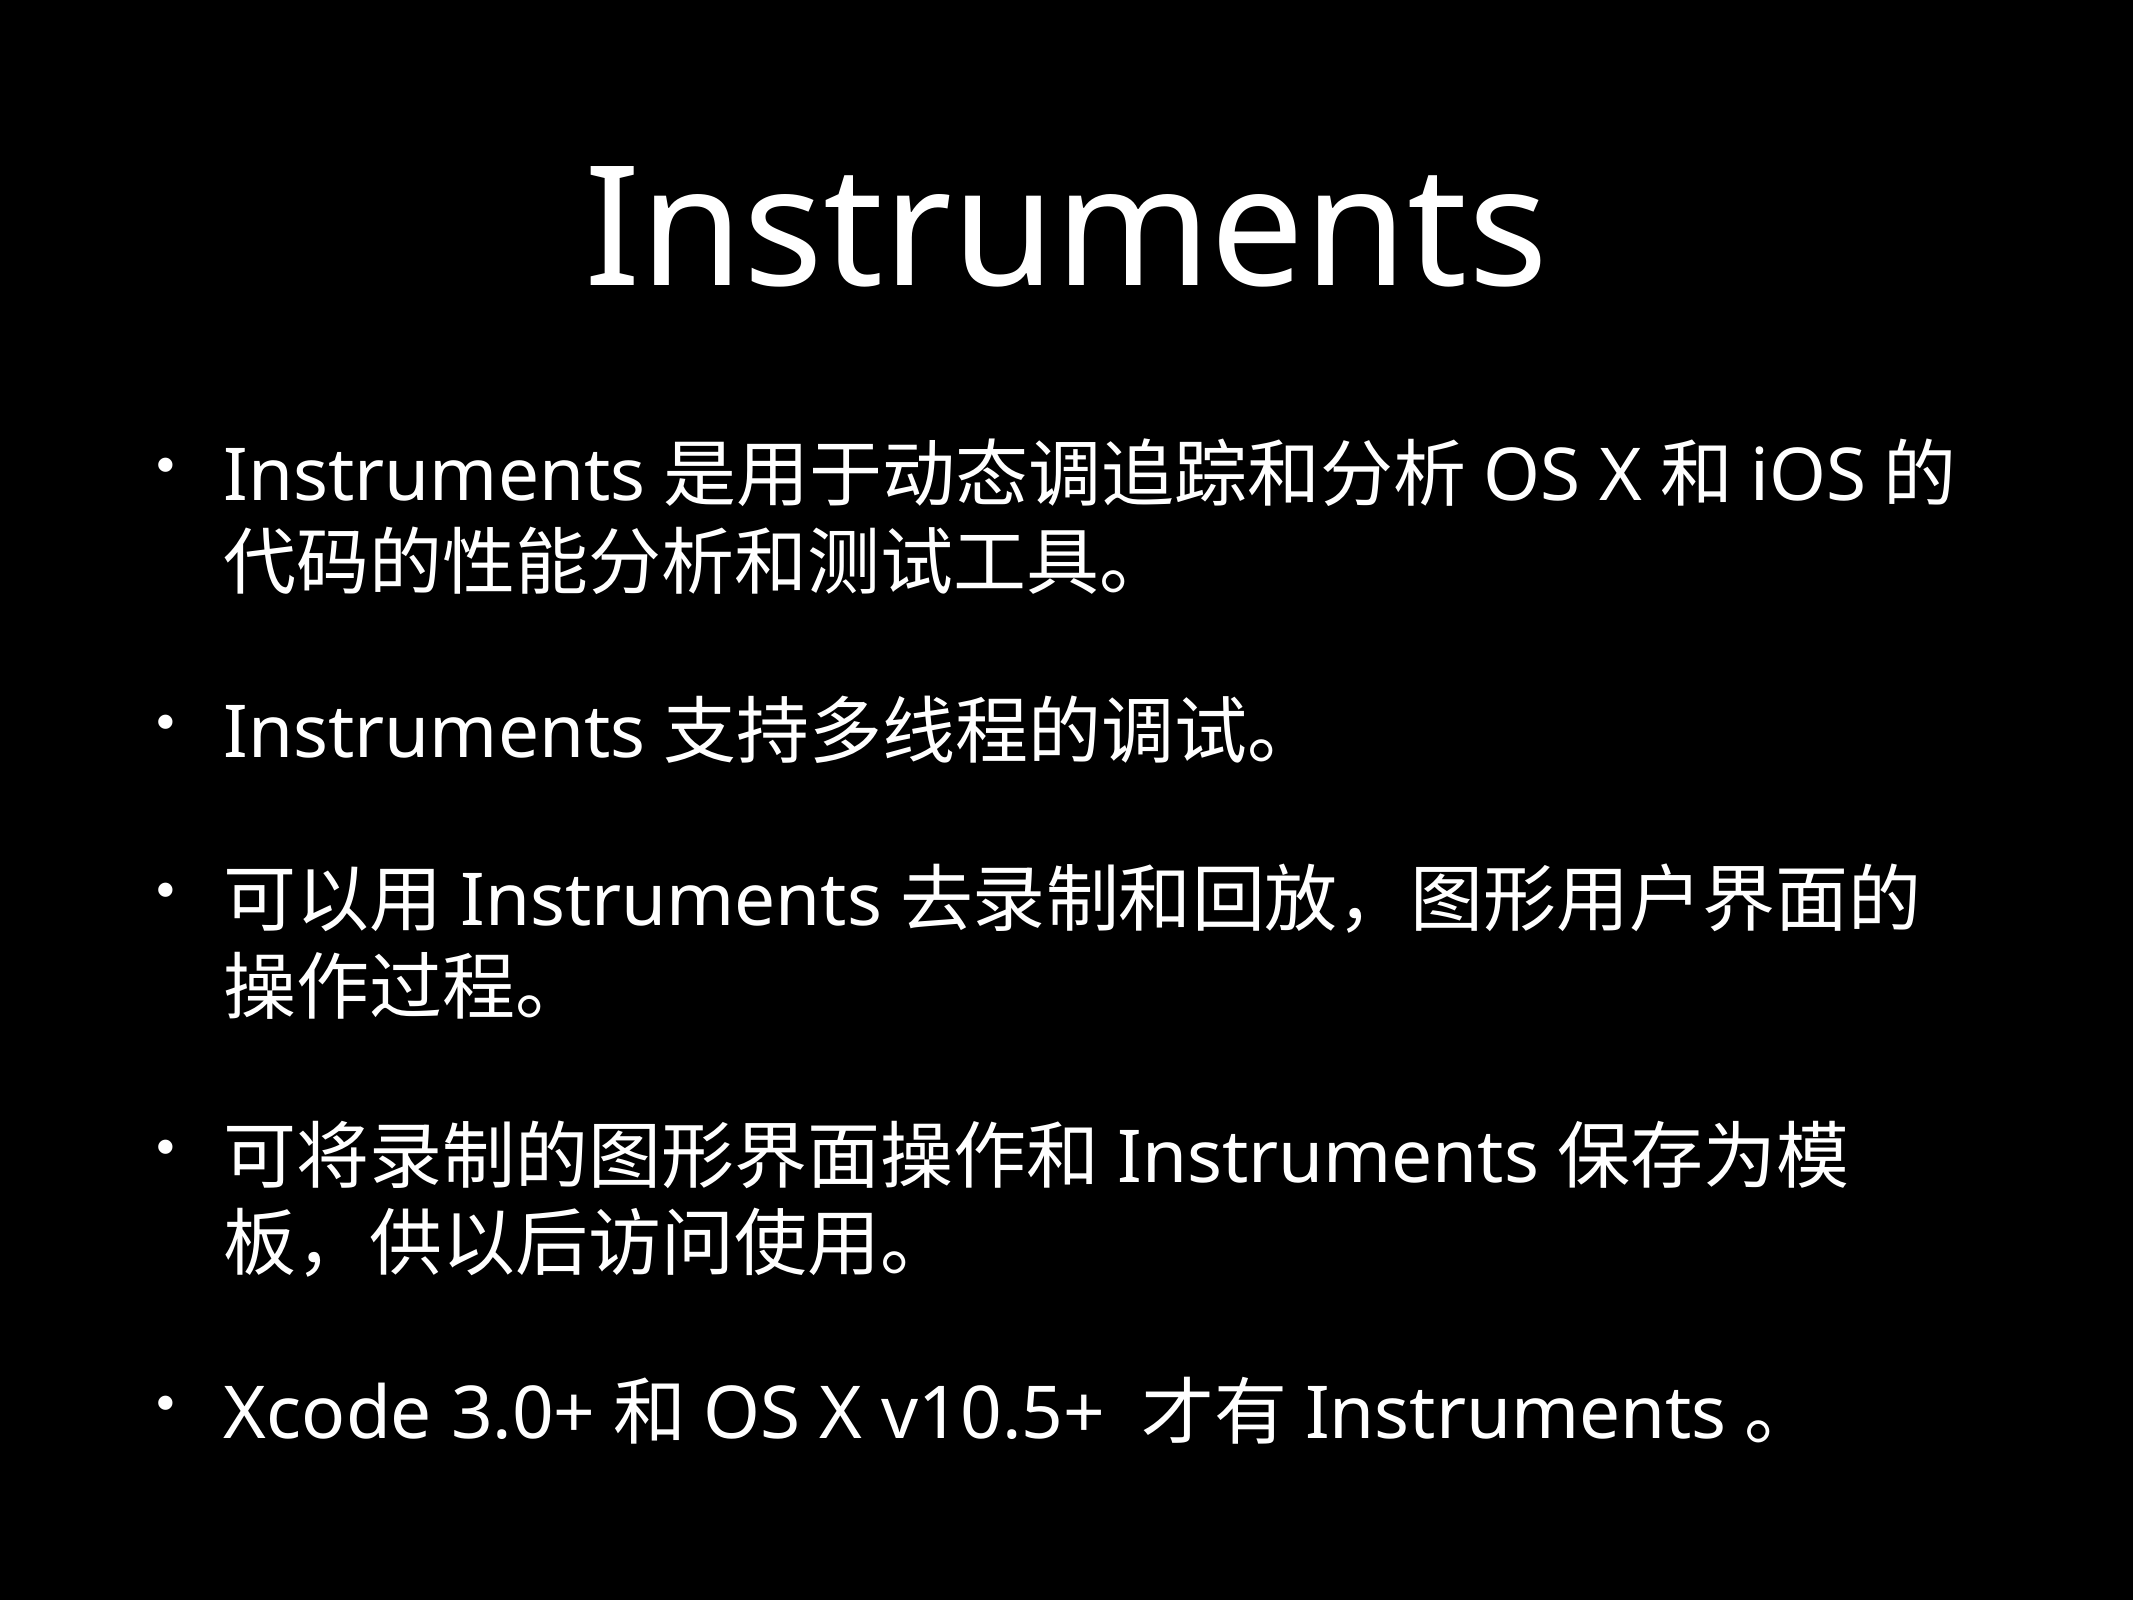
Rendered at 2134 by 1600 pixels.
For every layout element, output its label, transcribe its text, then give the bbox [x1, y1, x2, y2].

title Instruments [156, 41, 1977, 396]
list Instruments是用于动态调追踪和分析OS X和iOS的代码的性能分析和测试工具。 Instruments支持多线程的调试。 可以用Instruments去录制和回放，图形用户界面的操作过程。 可将录制的图形界面操作和Instruments保存为模板，供以后访问使用。 Xcode 3.0+和OS X v10.5+ 才有Instruments。 [156, 425, 1977, 1456]
